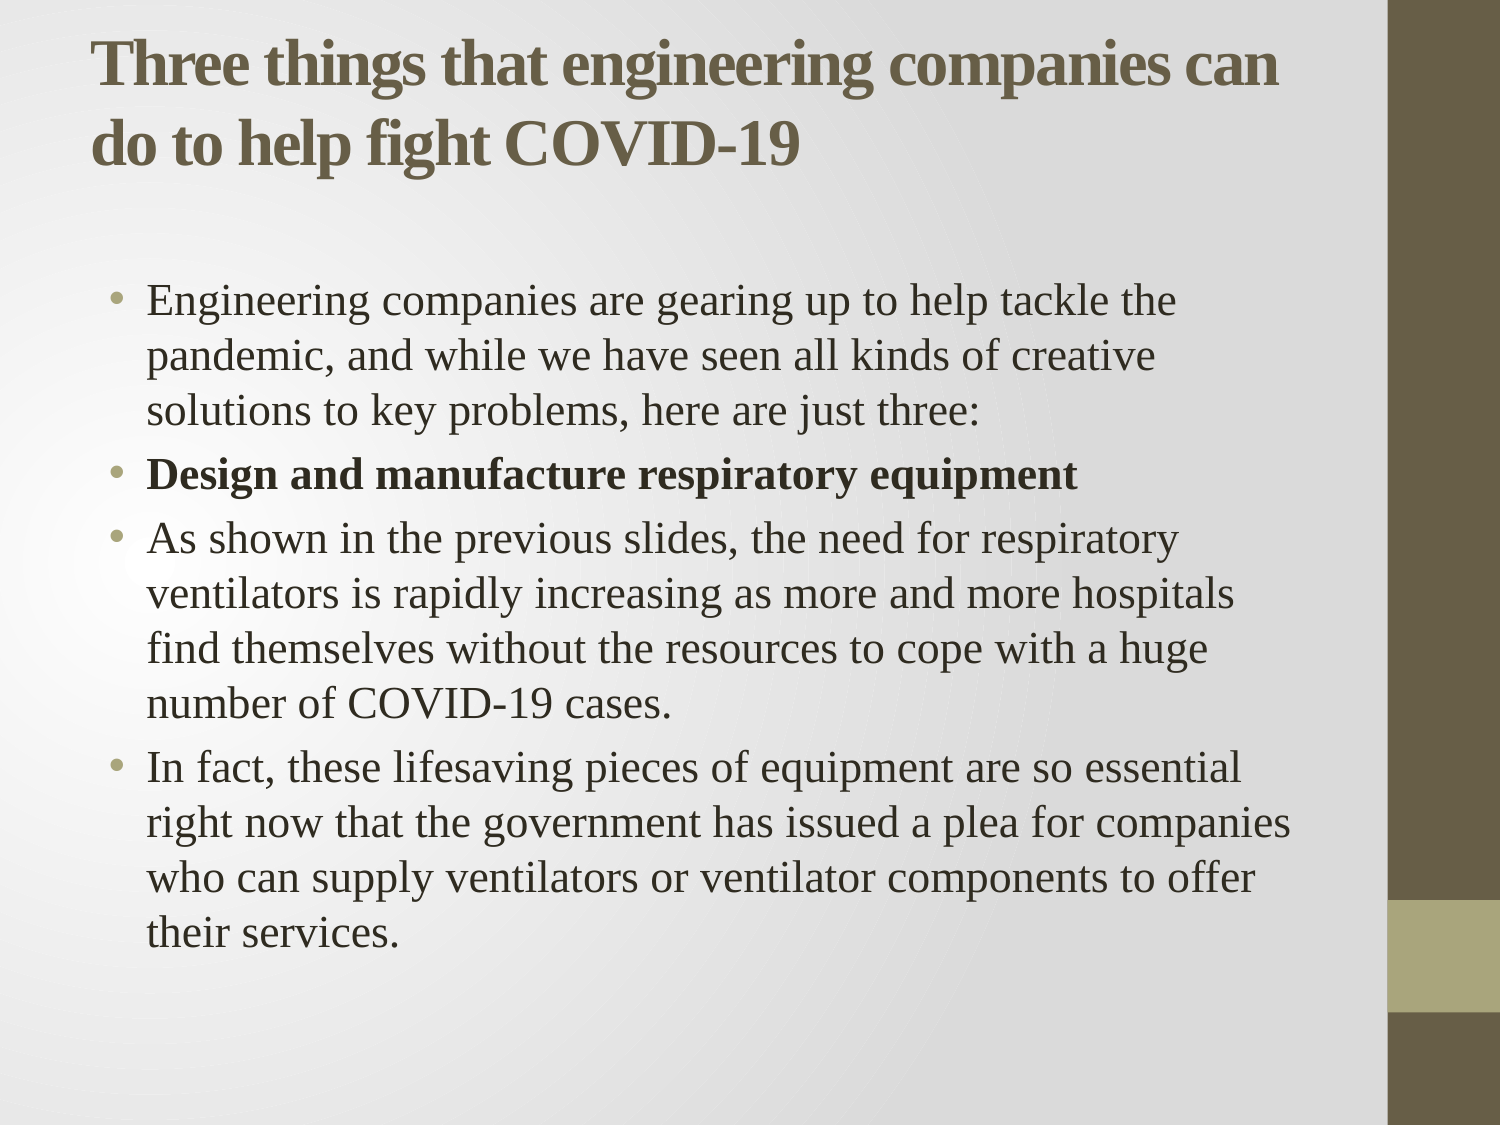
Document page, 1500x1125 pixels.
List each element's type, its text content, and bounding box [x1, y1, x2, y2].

title Three things that engineering companies can do to help fight COVID-19 [75, 45, 1325, 233]
list Engineering companies are gearing up to help tackle the pandemic, and while we have seen all kinds of creative solutions to key problems, here are just three: Design and manufacture respiratory equipment As shown in the previous slides, the need for respiratory ventilators is rapidly increasing as more and more hospitals find themselves without the resources to cope with a huge number of COVID-19 cases. In fact, these lifesaving pieces of equipment are so essential right now that the government has issued a plea for companies who can supply ventilators or ventilator components to offer their services. [75, 262, 1325, 1050]
